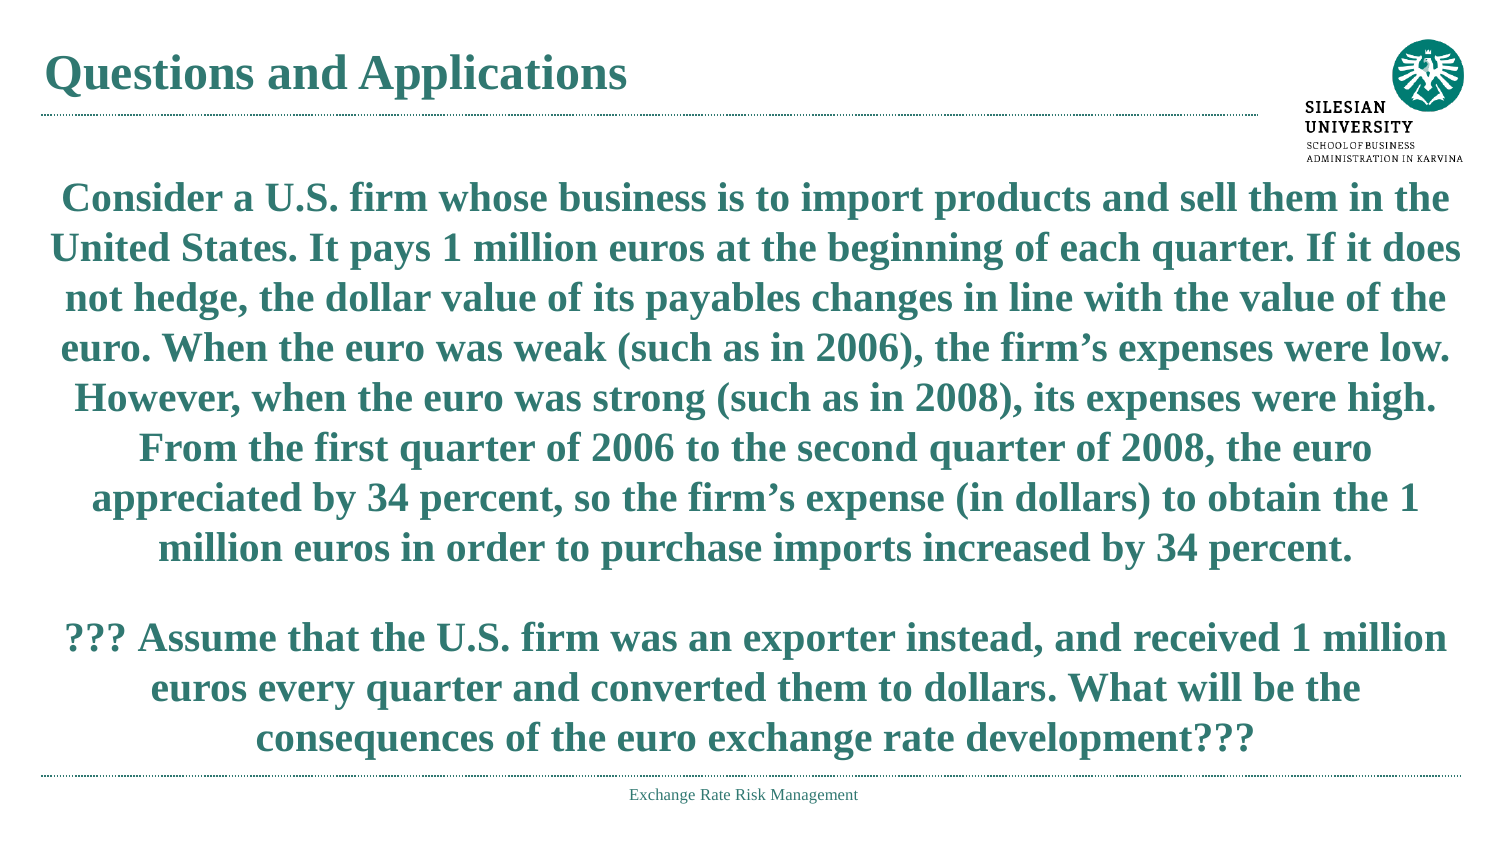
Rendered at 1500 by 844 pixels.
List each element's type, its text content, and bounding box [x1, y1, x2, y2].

title Questions and Applications [29, 32, 1046, 116]
list Consider a U.S. firm whose business is to import products and sell them in the United States. It pays 1 million euros at the beginning of each quarter. If it does not hedge, the dollar value of its payables changes in line with the value of the euro. When the euro was weak (such as in 2006), the firm’s expenses were low. However, when the euro was strong (such as in 2008), its expenses were high. From the first quarter of 2006 to the second quarter of 2008, the euro appreciated by 34 percent, so the firm’s expense (in dollars) to obtain the 1 million euros in order to purchase imports increased by 34 percent. ??? Assume that the U.S. firm was an exporter instead, and received 1 million euros every quarter and converted them to dollars. What will be the consequences of the euro exchange rate development??? [29, 162, 1483, 659]
text_box [1291, 30, 1484, 176]
text_box Exchange Rate Risk Management [336, 776, 1152, 811]
picture [1304, 39, 1464, 163]
